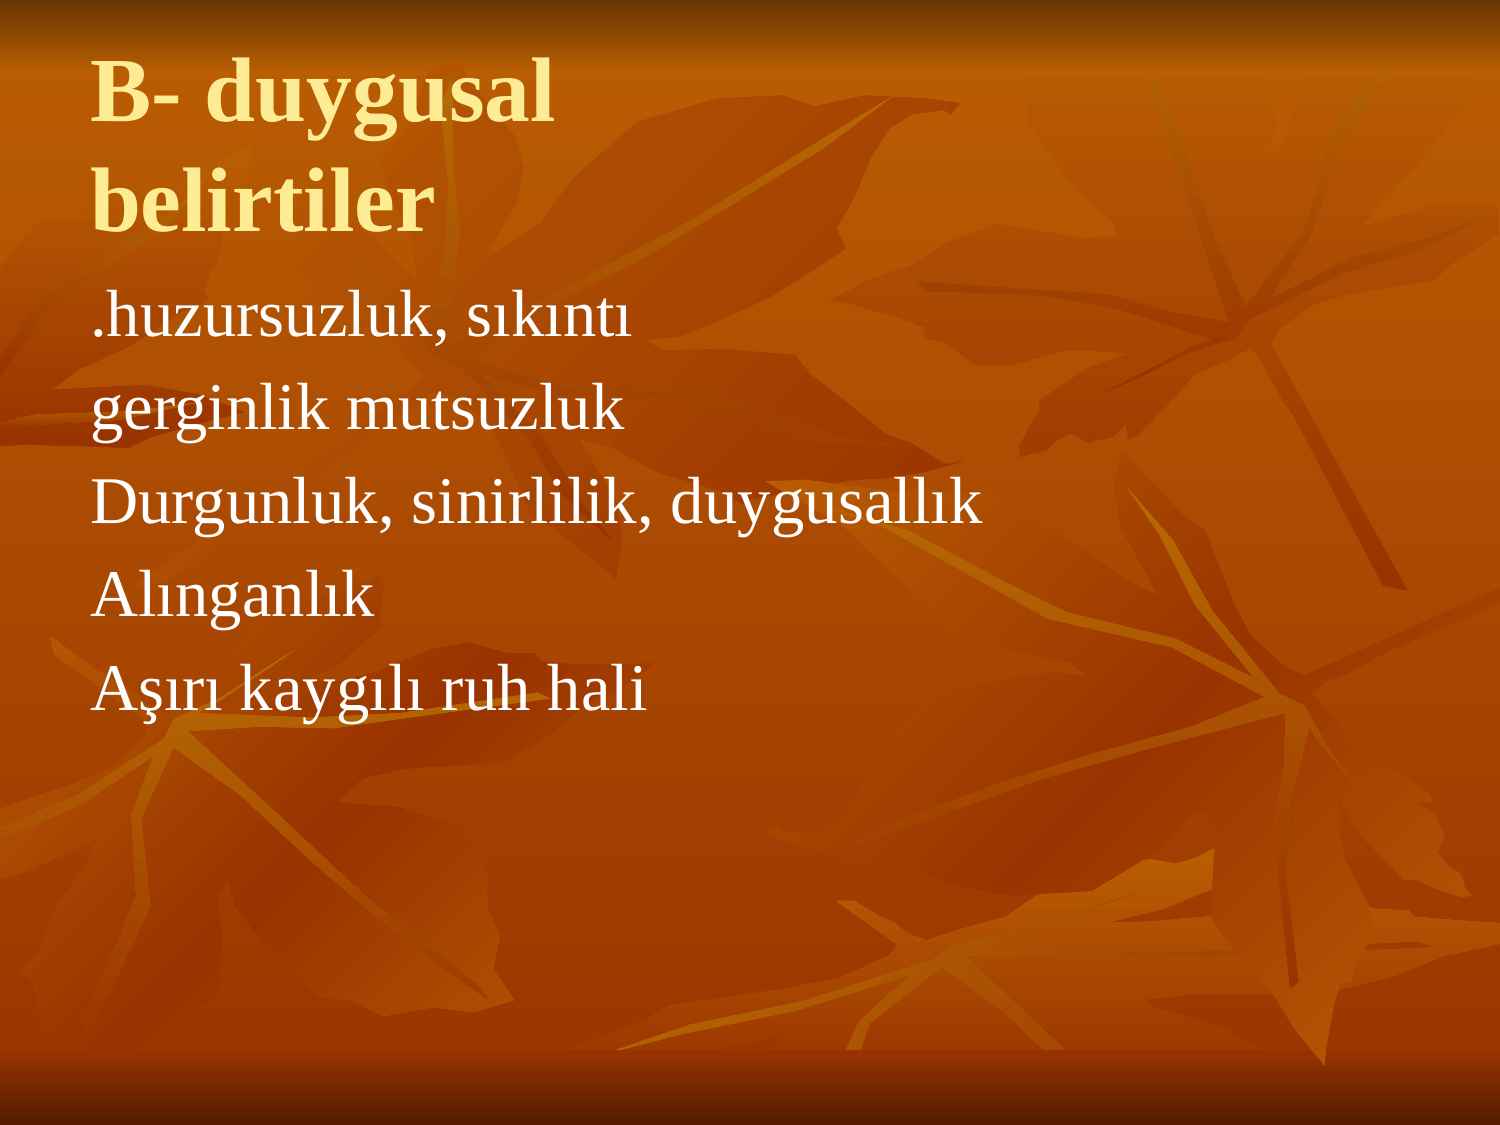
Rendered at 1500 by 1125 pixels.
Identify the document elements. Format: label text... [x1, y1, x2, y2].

title B- duygusal belirtiler [74, 45, 1426, 234]
list .huzursuzluk, sıkıntı gerginlik mutsuzluk Durgunluk, sinirlilik, duygusallık Alınganlık Aşırı kaygılı ruh hali [74, 262, 1426, 1006]
